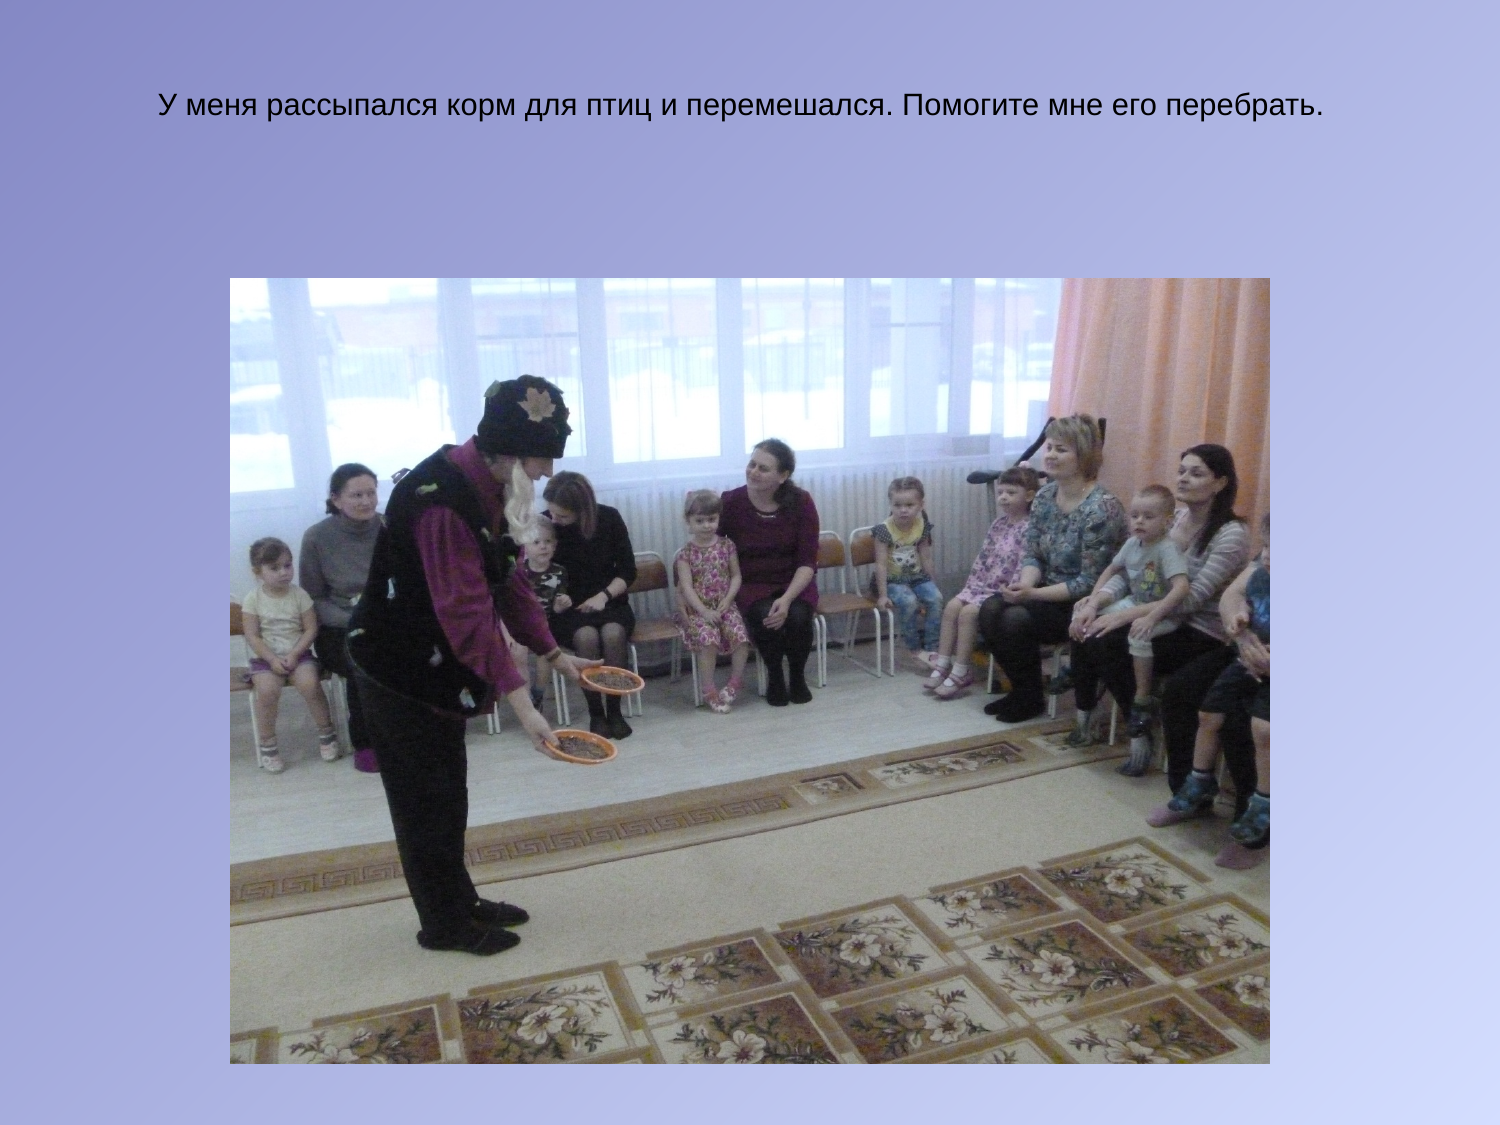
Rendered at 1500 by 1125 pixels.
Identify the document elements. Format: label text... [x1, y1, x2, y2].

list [230, 278, 1270, 1064]
title У меня рассыпался корм для птиц и перемешался. Помогите мне его перебрать. [75, 45, 1425, 233]
